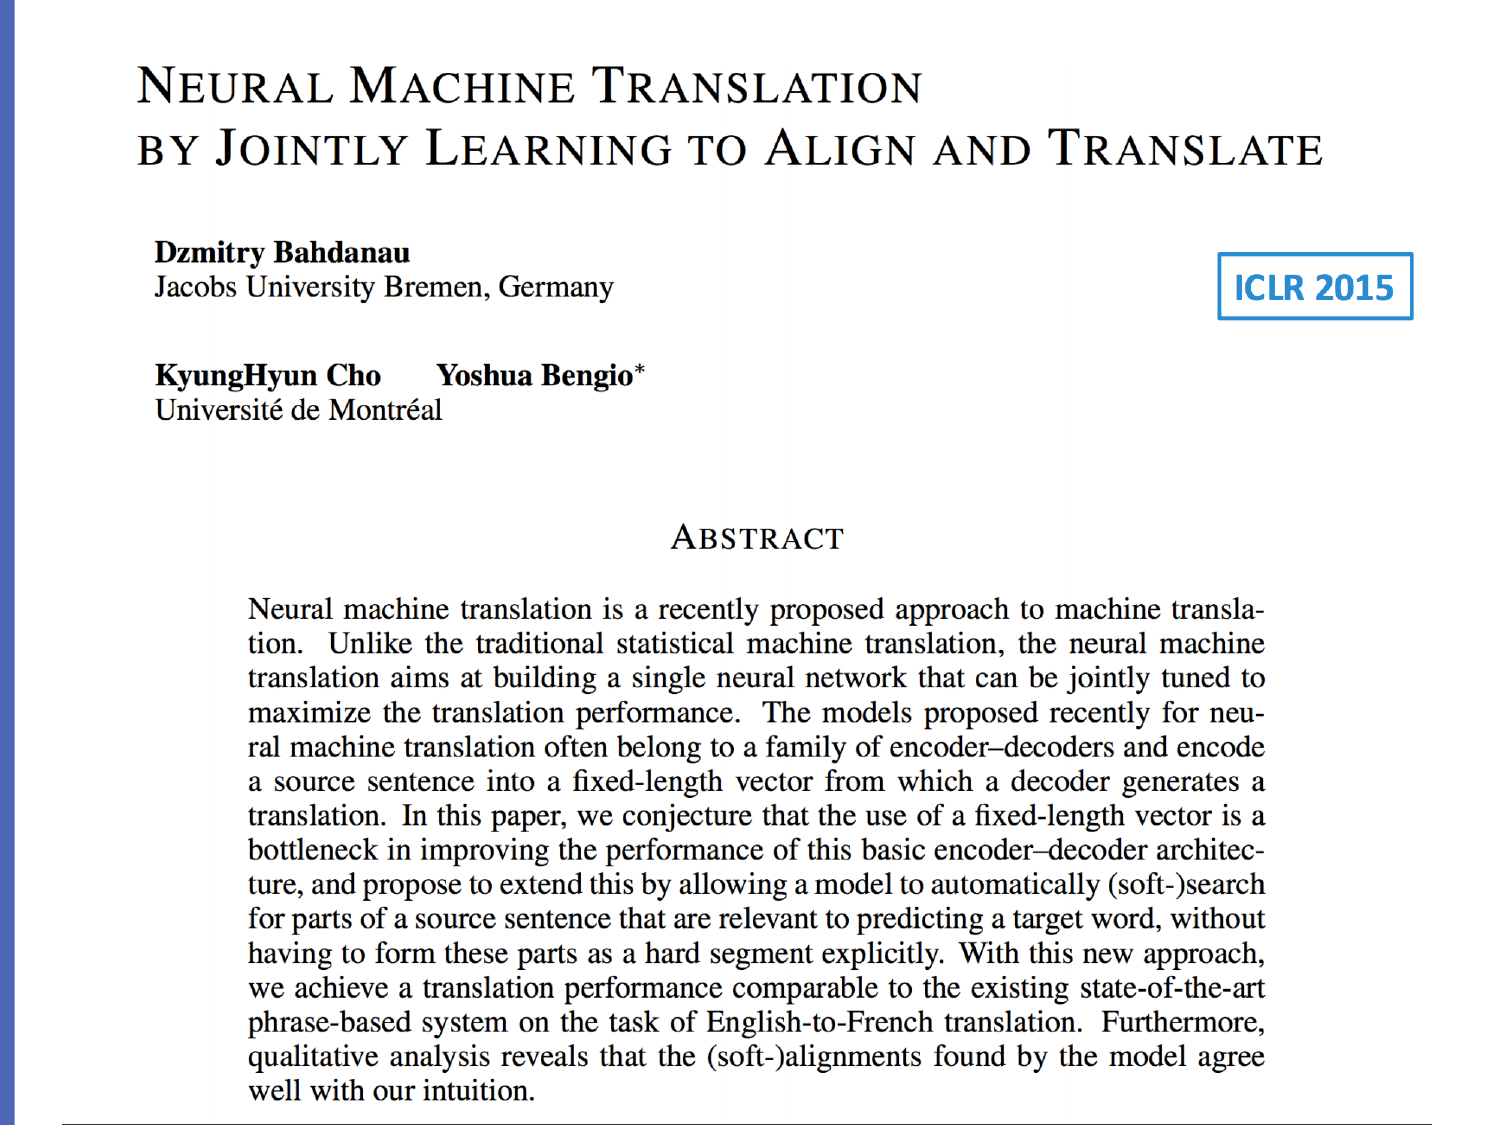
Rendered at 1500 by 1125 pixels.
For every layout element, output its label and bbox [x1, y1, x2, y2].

picture [62, 58, 1432, 1125]
